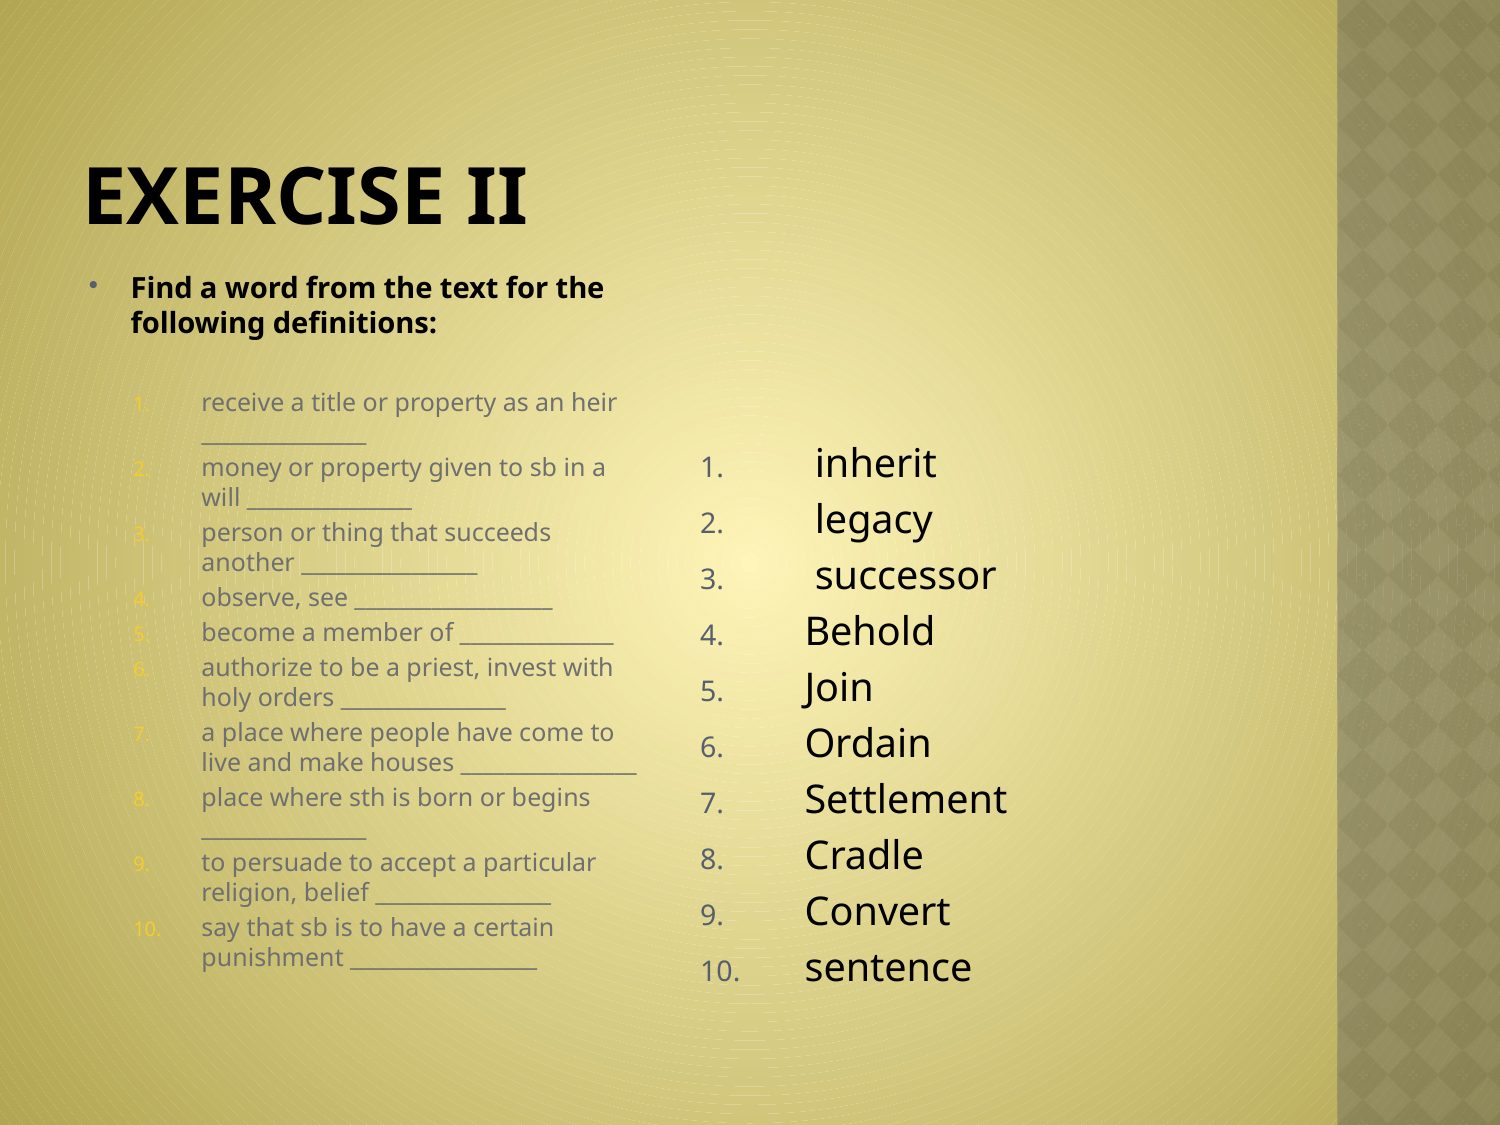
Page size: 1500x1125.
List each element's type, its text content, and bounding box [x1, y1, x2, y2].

list inherit legacy successor Behold Join Ordain Settlement Cradle Convert sentence [685, 262, 1263, 1005]
title Exercise ii [75, 52, 1263, 240]
list Find a word from the text for the following definitions: receive a title or property as an heir _______________ money or property given to sb in a will _______________ person or thing that succeeds another ________________ observe, see __________________ become a member of ______________ authorize to be a priest, invest with holy orders _______________ a place where people have come to live and make houses ________________ place where sth is born or begins _______________ to persuade to accept a particular religion, belief ________________ say that sb is to have a certain punishment _________________ [75, 262, 653, 1005]
